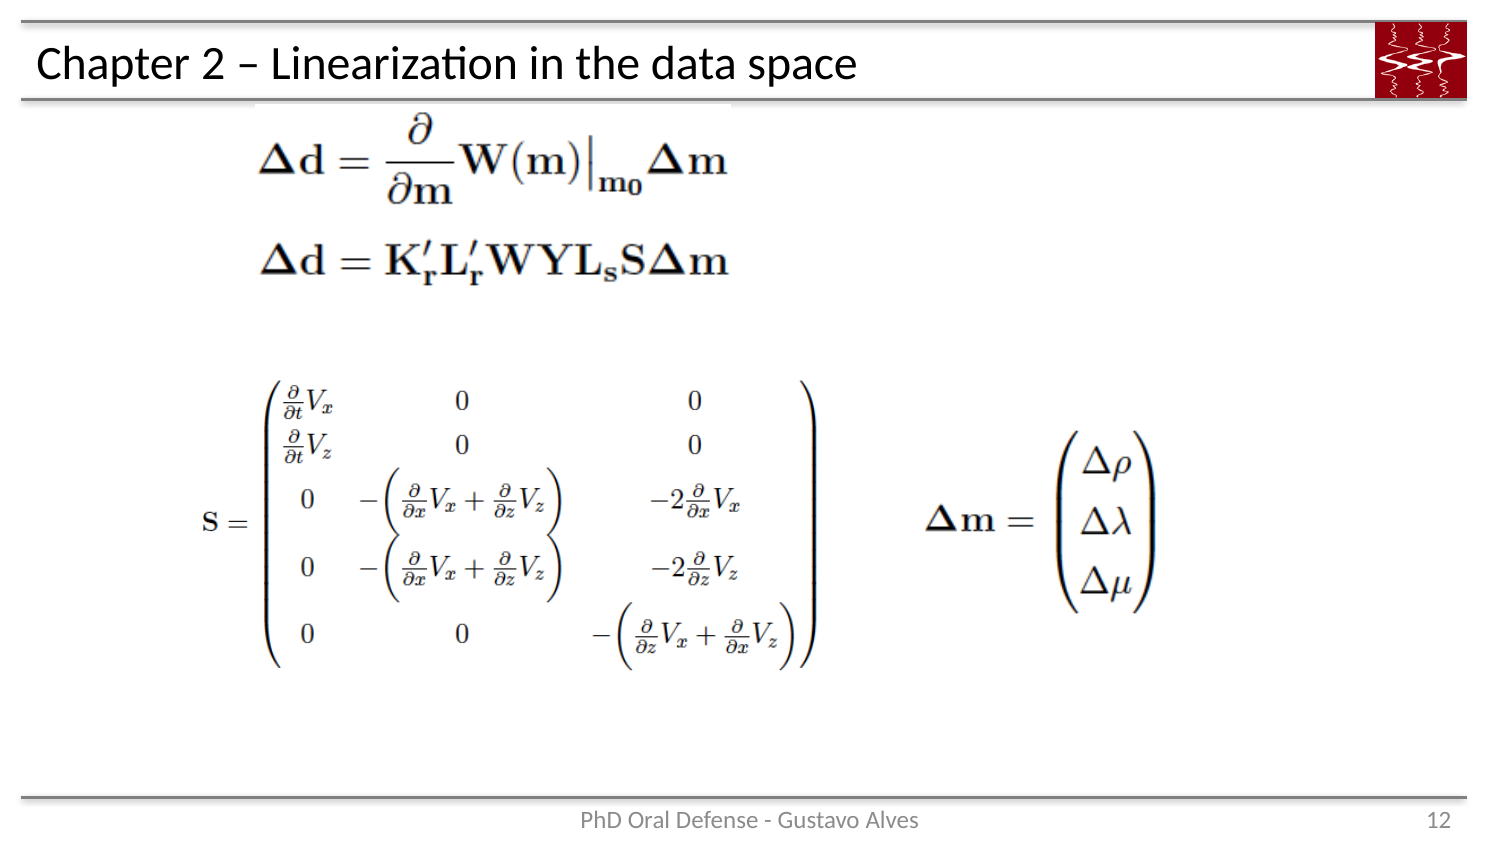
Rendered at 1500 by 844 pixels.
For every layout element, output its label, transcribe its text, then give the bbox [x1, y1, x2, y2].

picture [255, 104, 731, 221]
picture [1375, 22, 1467, 98]
picture [255, 232, 731, 292]
picture [925, 421, 1160, 618]
footer PhD Oral Defense - Gustavo Alves [512, 796, 988, 841]
slide_number 12 [1116, 796, 1467, 841]
title Chapter 2 – Linearization in the data space [21, 23, 1372, 97]
picture [203, 375, 822, 678]
